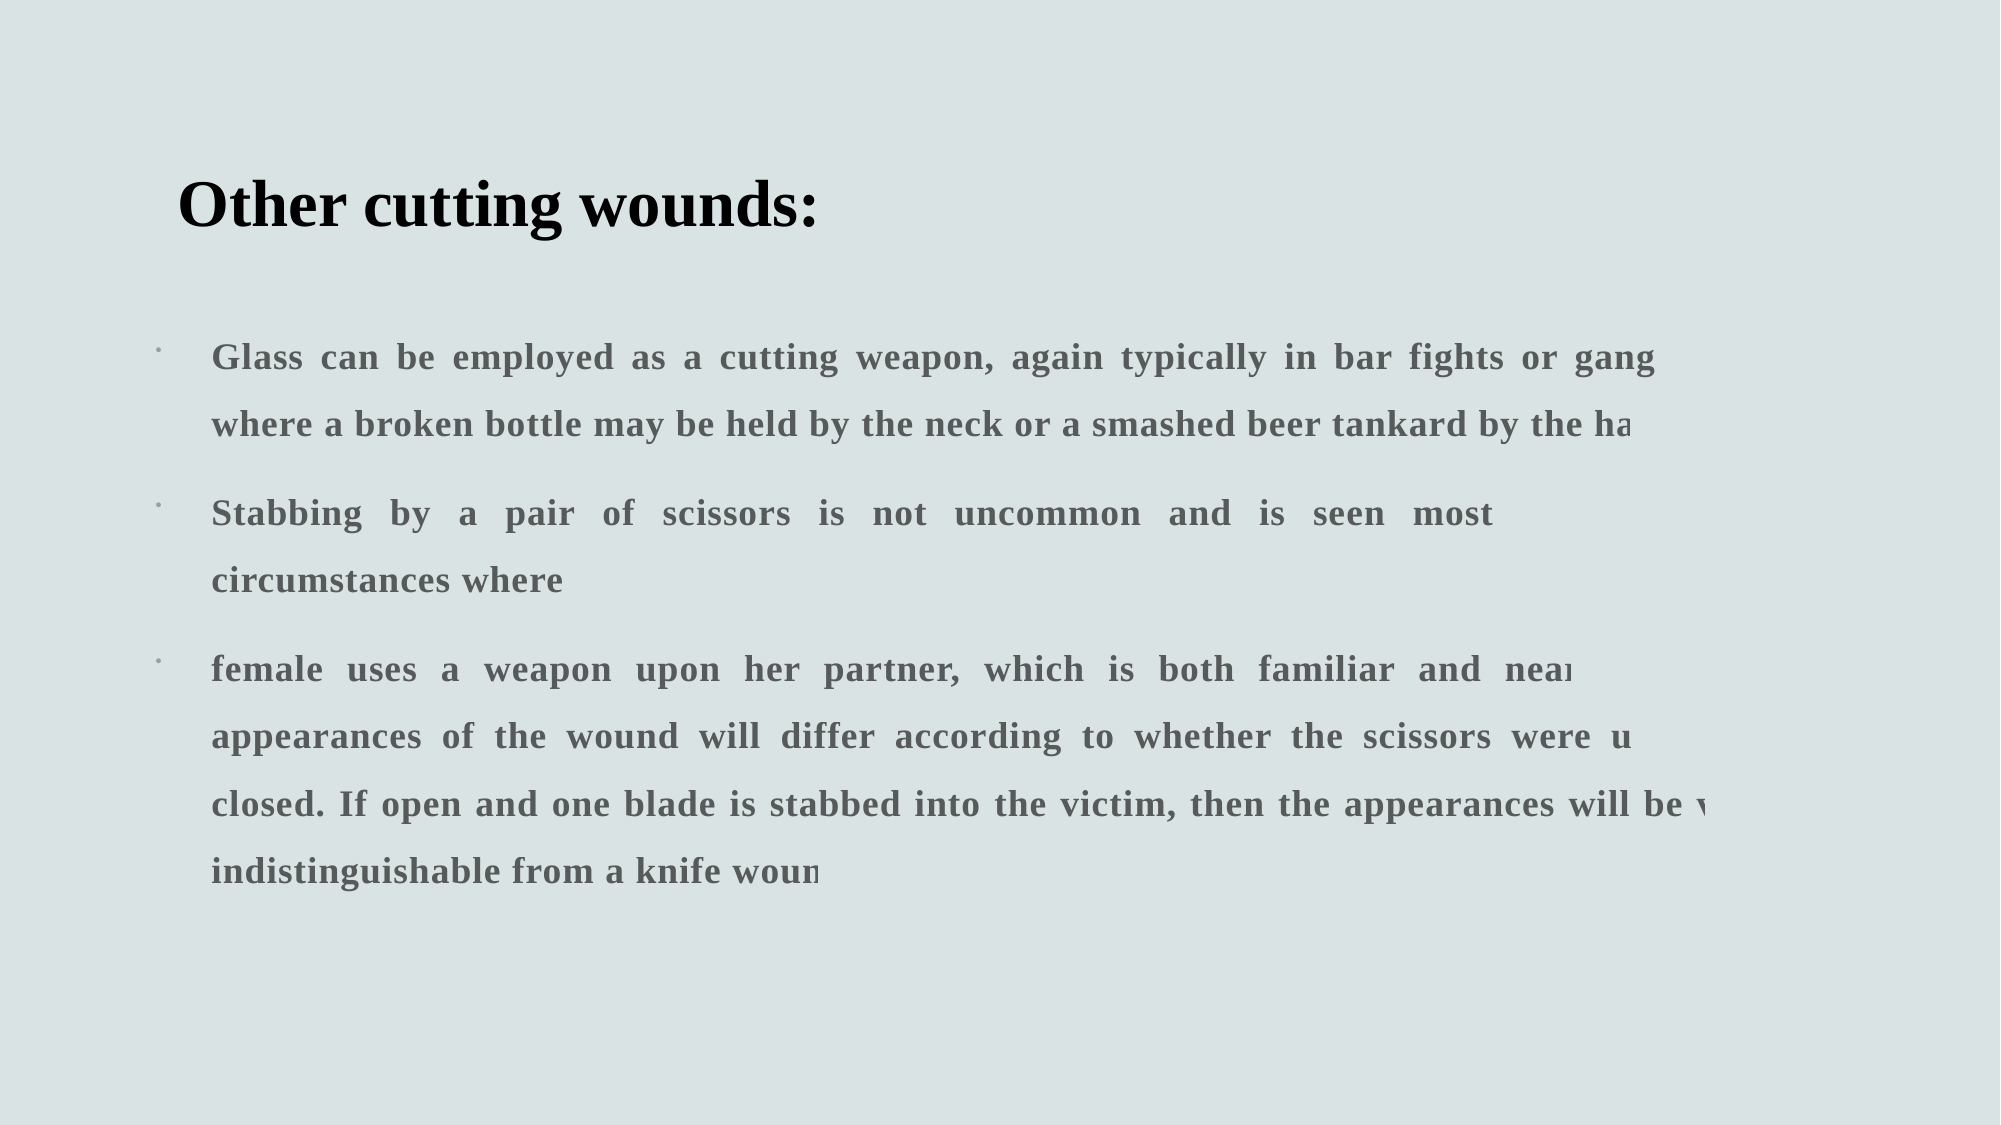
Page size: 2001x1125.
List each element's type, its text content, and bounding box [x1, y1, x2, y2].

title Other cutting wounds: [162, 64, 1838, 248]
list Glass can be employed as a cutting weapon, again typically in bar fights or gang vendettas, where a broken bottle may be held by the neck or a smashed beer tankard by the handle. Stabbing by a pair of scissors is not uncommon and is seen most often in domestic circumstances where a female uses a weapon upon her partner, which is both familiar and near to hand. The appearances of the wound will differ according to whether the scissors were used open or closed. If open and one blade is stabbed into the victim, then the appearances will be virtually indistinguishable from a knife wound. [137, 301, 1863, 984]
